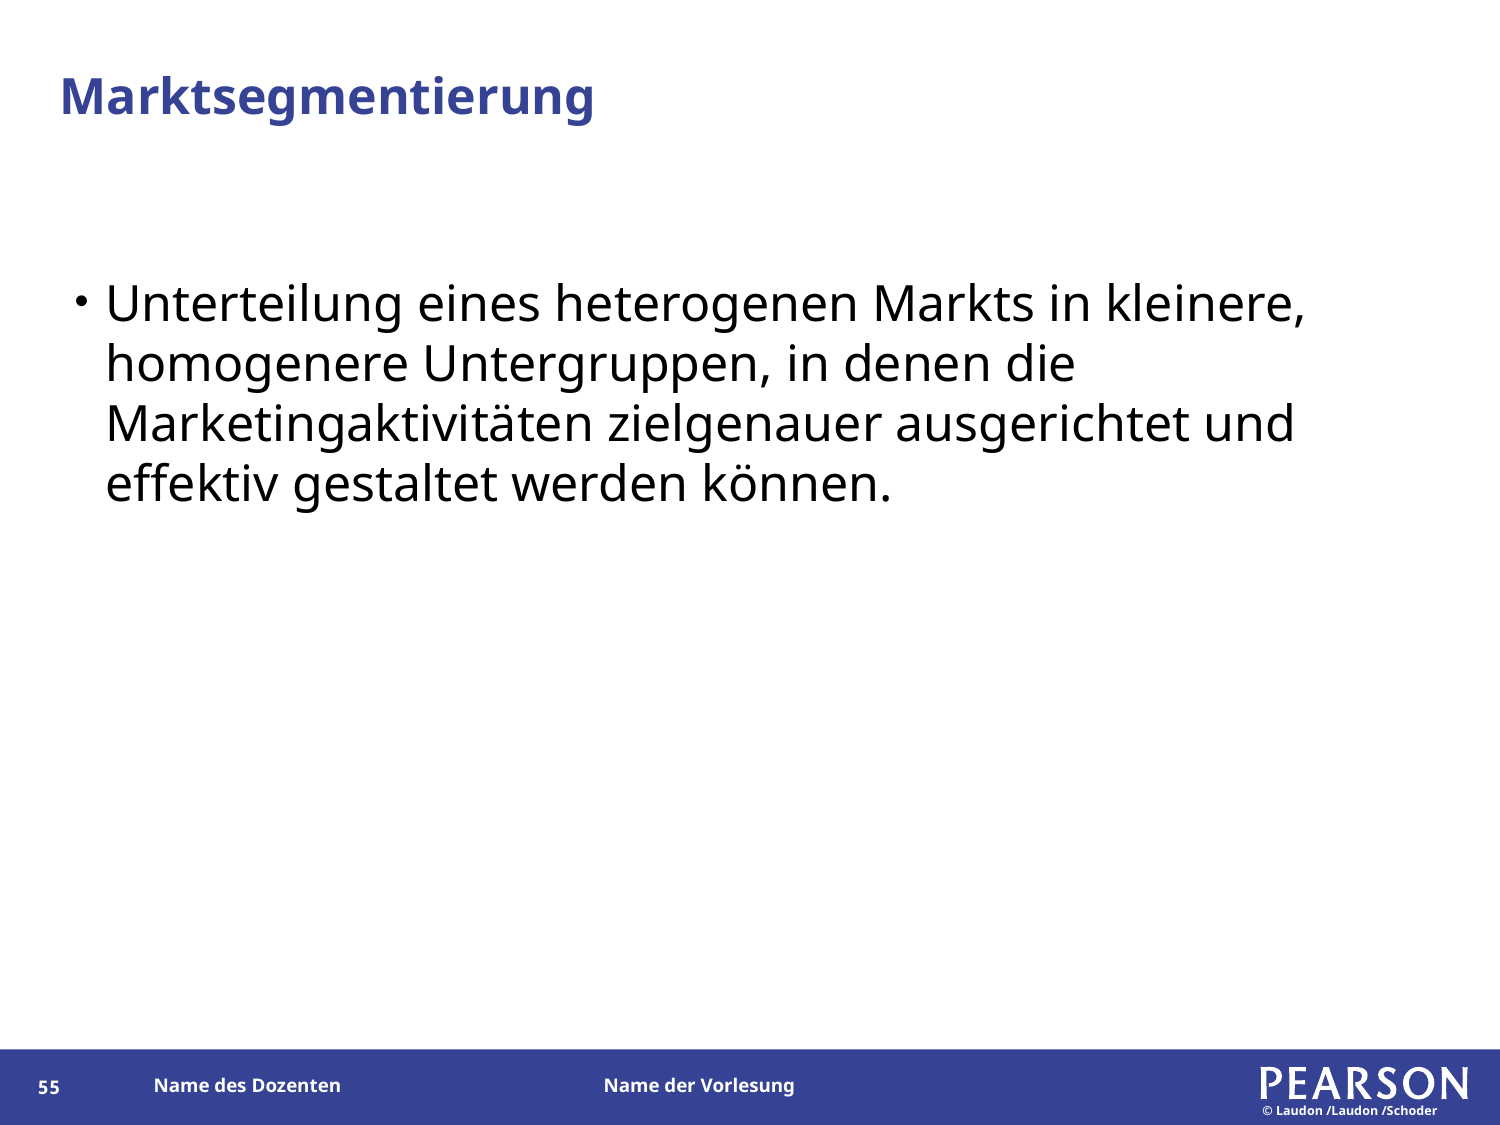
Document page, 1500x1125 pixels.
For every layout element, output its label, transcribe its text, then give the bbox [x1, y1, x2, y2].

slide_number 168 [22, 1067, 136, 1098]
title Marktsegmentierung [59, 64, 1410, 213]
list Unterteilung eines heterogenen Markts in kleinere, homogenere Untergruppen, in denen die Marketingaktivitäten zielgenauer ausgerichtet und effektiv gestaltet werden können. [59, 263, 1410, 1017]
